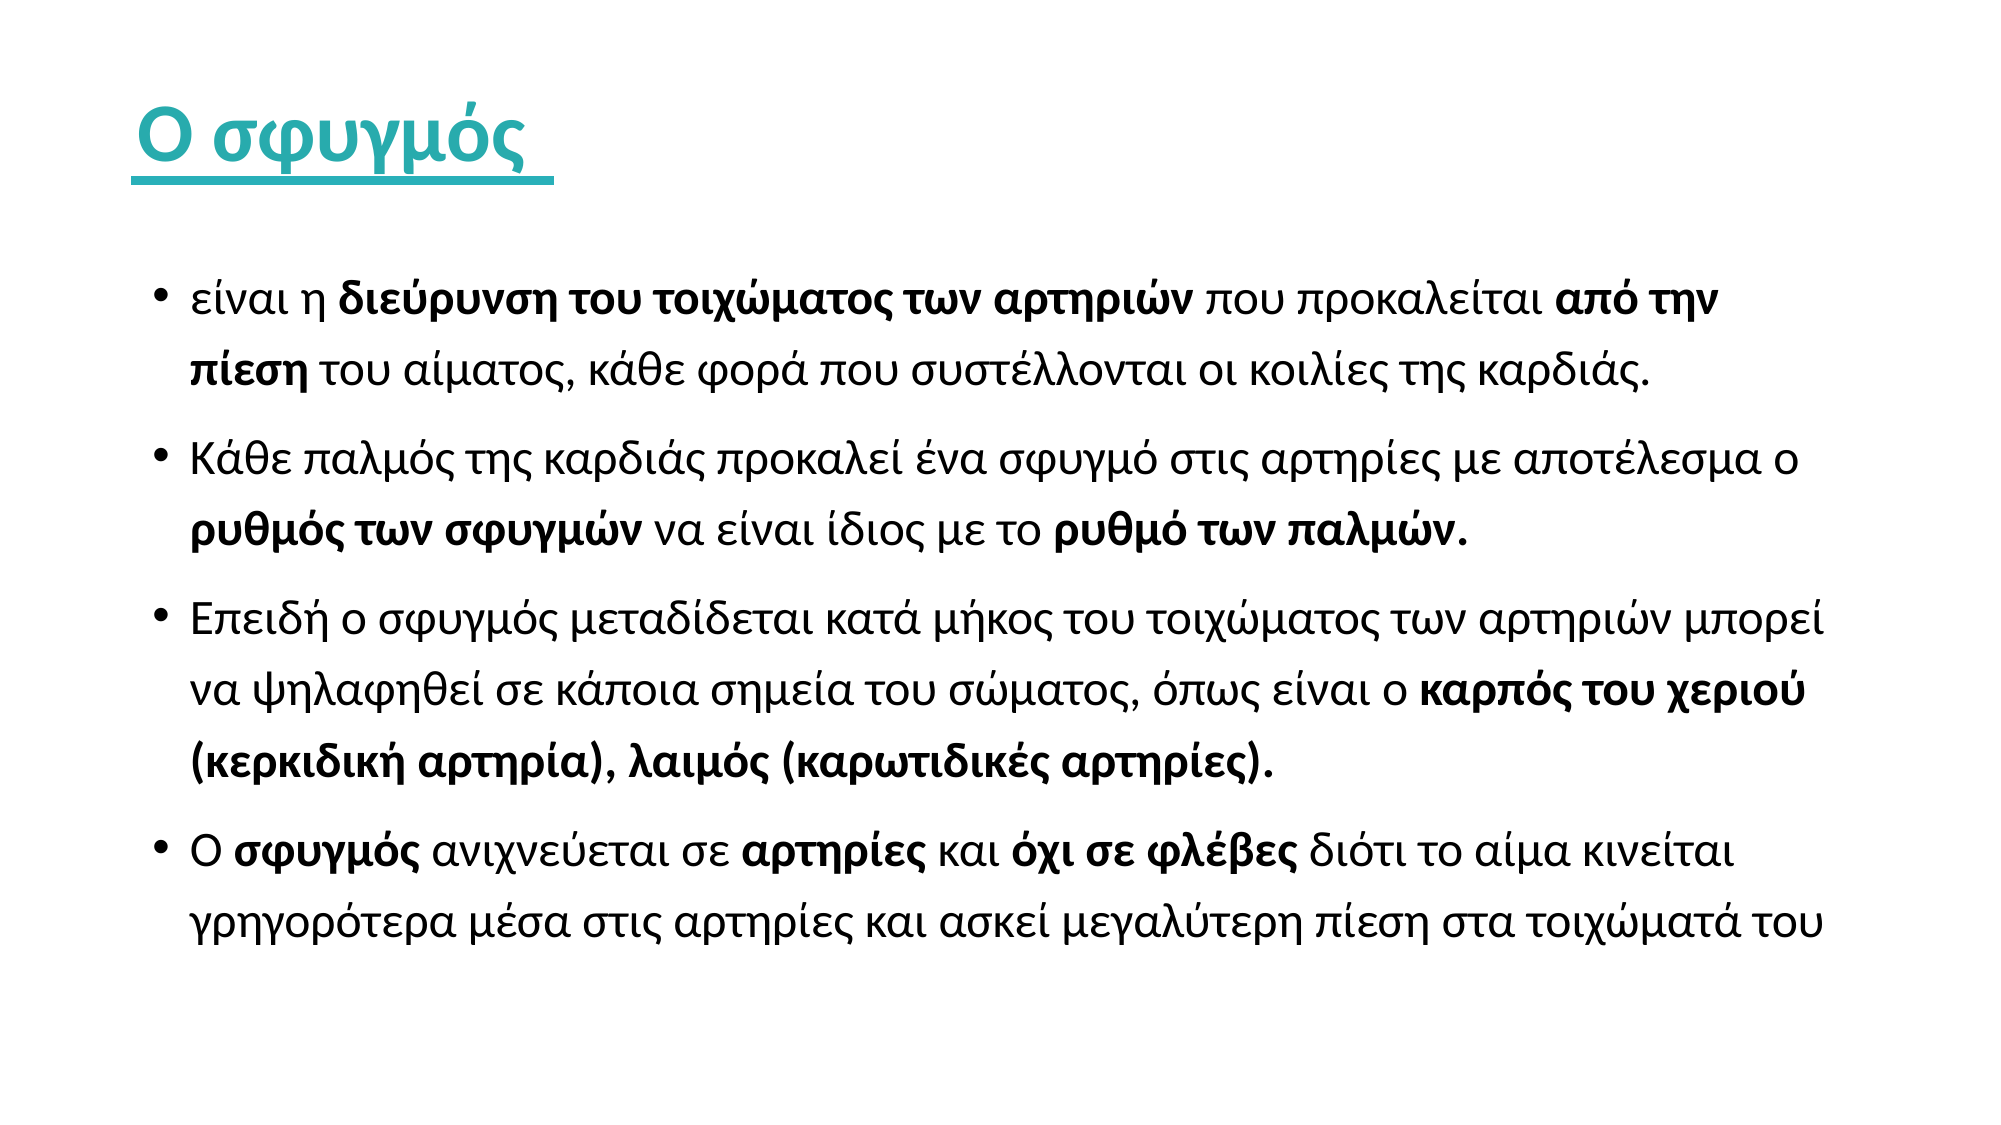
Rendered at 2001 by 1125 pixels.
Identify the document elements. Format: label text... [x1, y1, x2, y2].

list είναι η διεύρυνση του τοιχώματος των αρτηριών που προκαλείται από την πίεση του αίματος, κάθε φορά που συστέλλονται οι κοιλίες της καρδιάς. Κάθε παλμός της καρδιάς προκαλεί ένα σφυγμό στις αρτηρίες με αποτέλεσμα ο ρυθμός των σφυγμών να είναι ίδιος με το ρυθμό των παλμών. Επειδή ο σφυγμός μεταδίδεται κατά μήκος του τοιχώματος των αρτηριών μπορεί να ψηλαφηθεί σε κάποια σημεία του σώματος, όπως είναι ο καρπός του χεριού (κερκιδική αρτηρία), λαιμός (καρωτιδικές αρτηρίες). Ο σφυγμός ανιχνεύεται σε αρτηρίες και όχι σε φλέβες διότι το αίμα κινείται γρηγορότερα μέσα στις αρτηρίες και ασκεί μεγαλύτερη πίεση στα τοιχώματά του [137, 245, 1863, 1014]
text_box O σφυγμός [137, 78, 671, 246]
